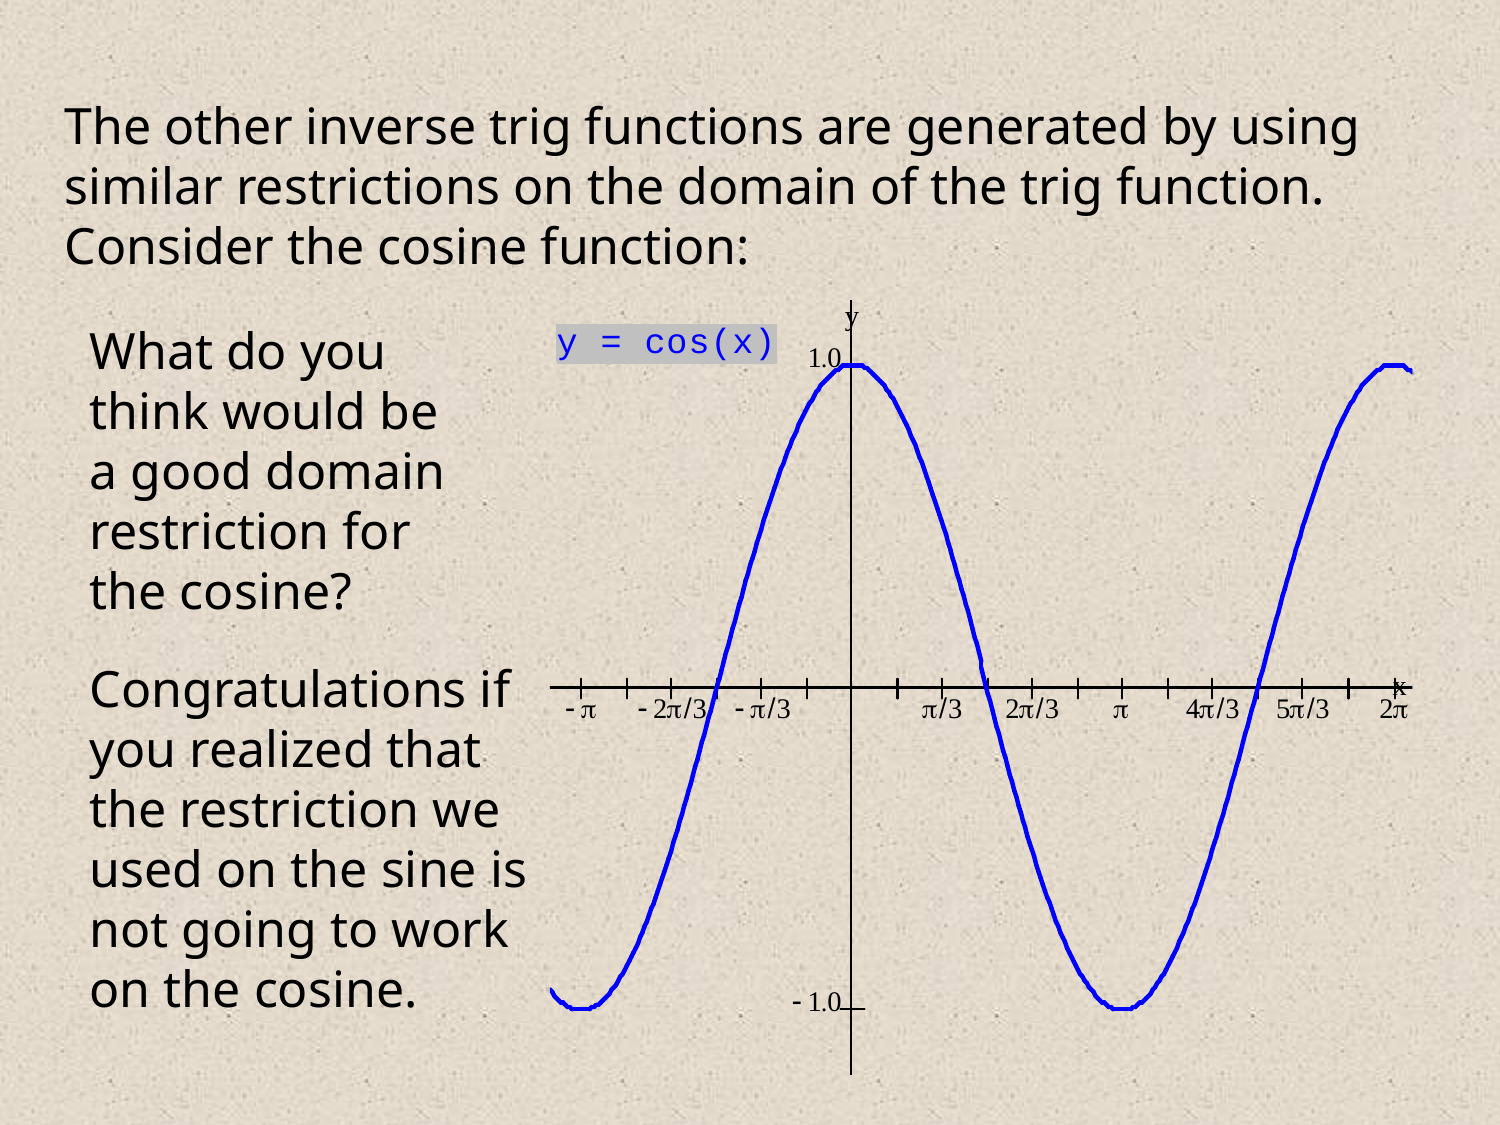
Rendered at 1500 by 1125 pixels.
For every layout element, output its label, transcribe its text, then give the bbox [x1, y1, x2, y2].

picture [0, 0, 1500, 1125]
text_box What do you think would be a good domain restriction for the cosine? [75, 312, 475, 628]
text_box Congratulations if you realized that the restriction we used on the sine is not going to work on the cosine. [75, 649, 549, 1025]
text_box The other inverse trig functions are generated by using similar restrictions on the domain of the trig function. Consider the cosine function: [50, 87, 1450, 283]
